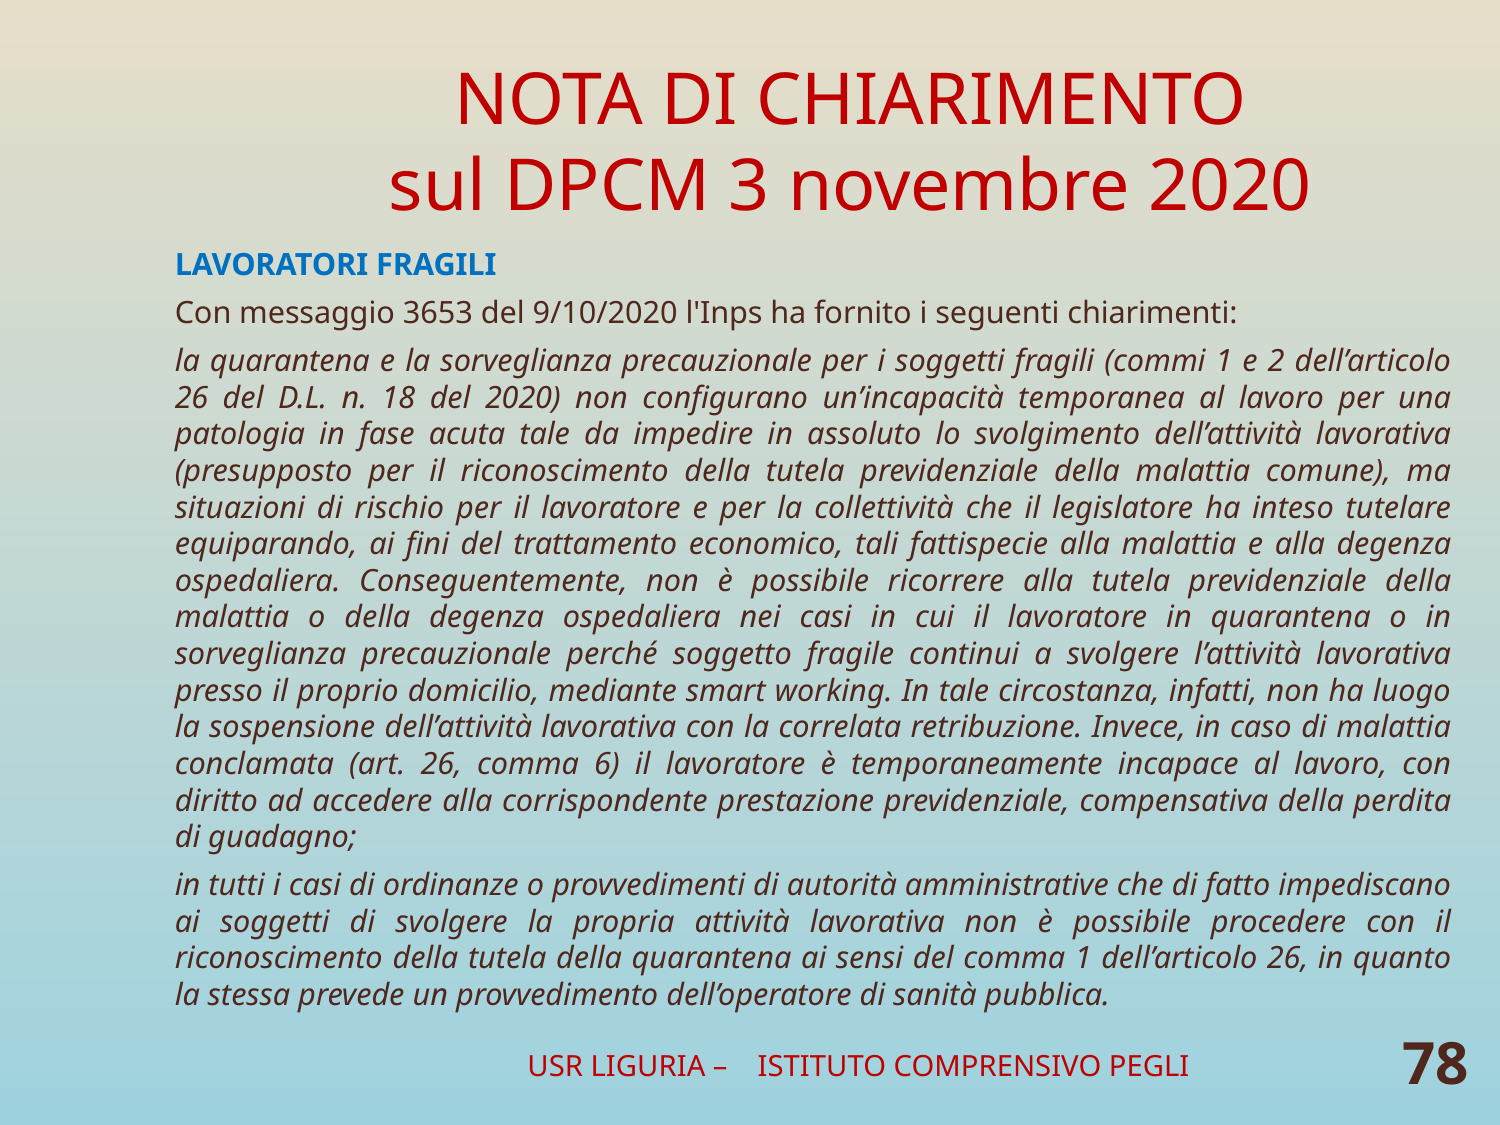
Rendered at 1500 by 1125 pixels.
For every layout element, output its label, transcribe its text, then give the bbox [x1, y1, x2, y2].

title NOTA DI CHIARIMENTO sul DPCM 3 novembre 2020 [235, 45, 1466, 233]
footer USR LIGURIA – ISTITUTO COMPRENSIVO PEGLI [304, 1034, 1413, 1090]
list LAVORATORI FRAGILI Con messaggio 3653 del 9/10/2020 l'Inps ha fornito i seguenti chiarimenti: la quarantena e la sorveglianza precauzionale per i soggetti fragili (commi 1 e 2 dell’articolo 26 del D.L. n. 18 del 2020) non configurano un’incapacità temporanea al lavoro per una patologia in fase acuta tale da impedire in assoluto lo svolgimento dell’attività lavorativa (presupposto per il riconoscimento della tutela previdenziale della malattia comune), ma situazioni di rischio per il lavoratore e per la collettività che il legislatore ha inteso tutelare equiparando, ai fini del trattamento economico, tali fattispecie alla malattia e alla degenza ospedaliera. Conseguentemente, non è possibile ricorrere alla tutela previdenziale della malattia o della degenza ospedaliera nei casi in cui il lavoratore in quarantena o in sorveglianza precauzionale perché soggetto fragile continui a svolgere l’attività lavorativa presso il proprio domicilio, mediante smart working. In tale circostanza, infatti, non ha luogo la sospensione dell’attività lavorativa con la correlata retribuzione. Invece, in caso di malattia conclamata (art. 26, comma 6) il lavoratore è temporaneamente incapace al lavoro, con diritto ad accedere alla corrispondente prestazione previdenziale, compensativa della perdita di guadagno; in tutti i casi di ordinanze o provvedimenti di autorità amministrative che di fatto impediscano ai soggetti di svolgere la propria attività lavorativa non è possibile procedere con il riconoscimento della tutela della quarantena ai sensi del comma 1 dell’articolo 26, in quanto la stessa prevede un provvedimento dell’operatore di sanità pubblica. [147, 237, 1466, 1025]
slide_number 78 [1382, 1034, 1488, 1113]
